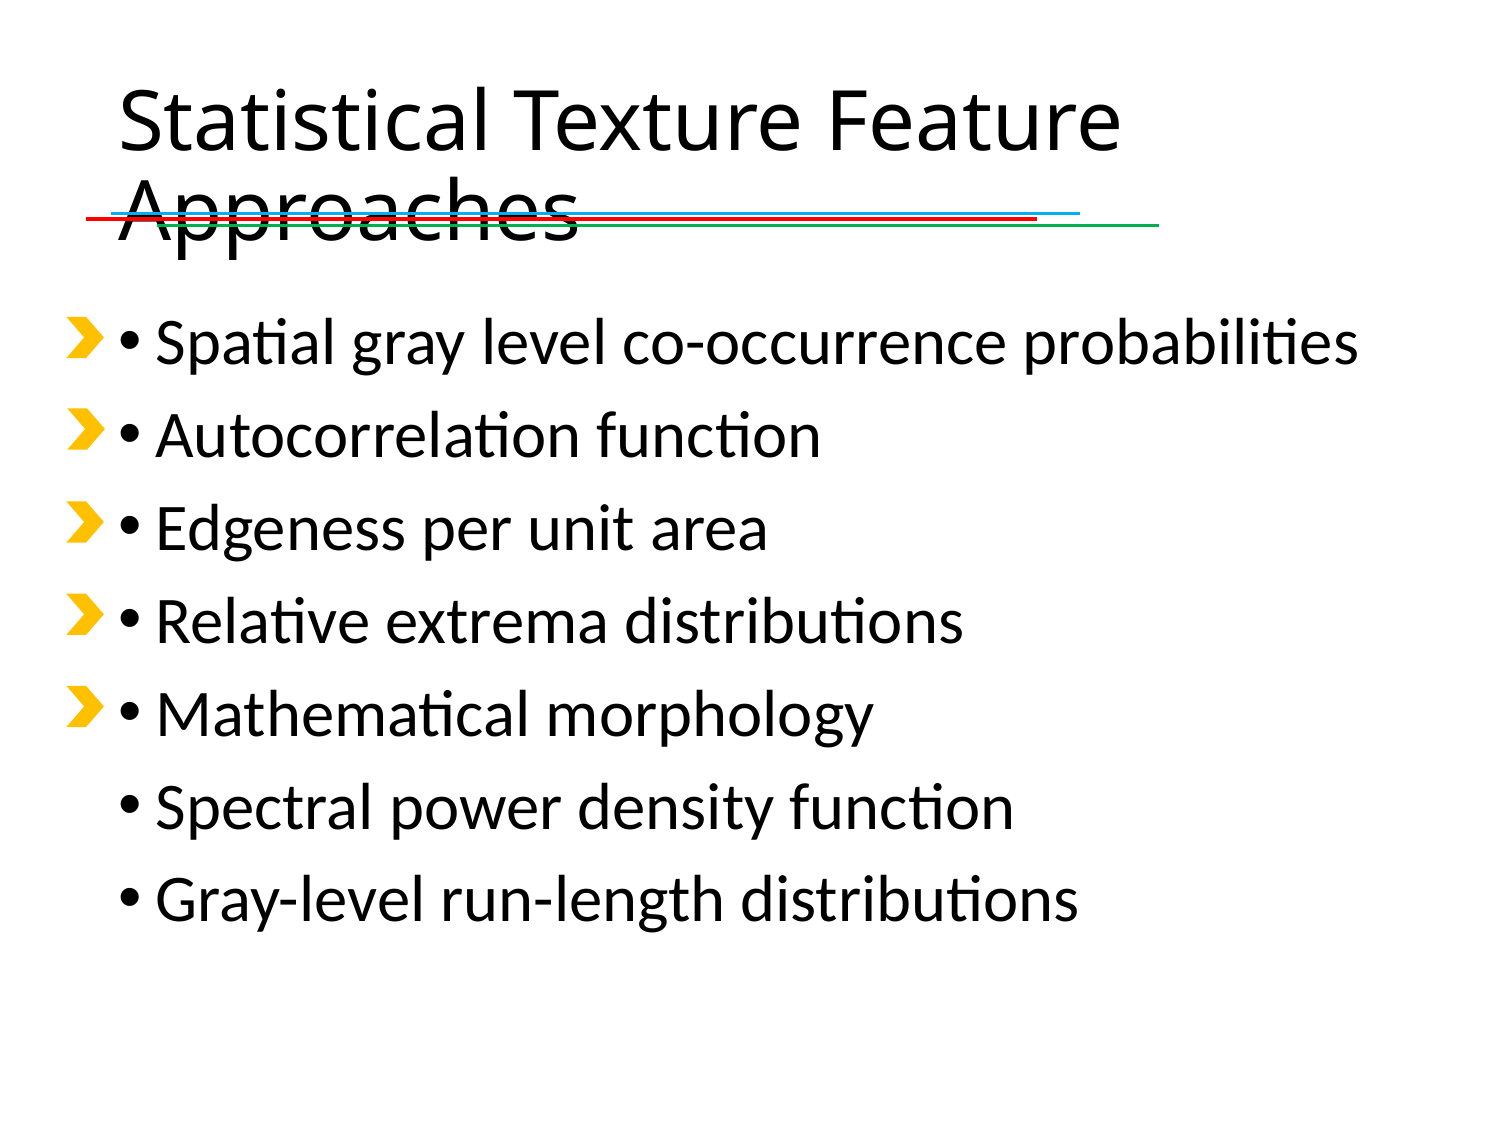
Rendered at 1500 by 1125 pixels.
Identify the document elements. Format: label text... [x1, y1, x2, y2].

text_box [66, 501, 104, 543]
list Spatial gray level co-occurrence probabilities Autocorrelation function Edgeness per unit area Relative extrema distributions Mathematical morphology Spectral power density function Gray-level run-length distributions [103, 299, 1397, 984]
title Statistical Texture Feature Approaches [103, 59, 1416, 278]
text_box [66, 685, 104, 728]
text_box [66, 316, 104, 359]
text_box [66, 593, 104, 635]
text_box [67, 408, 105, 450]
